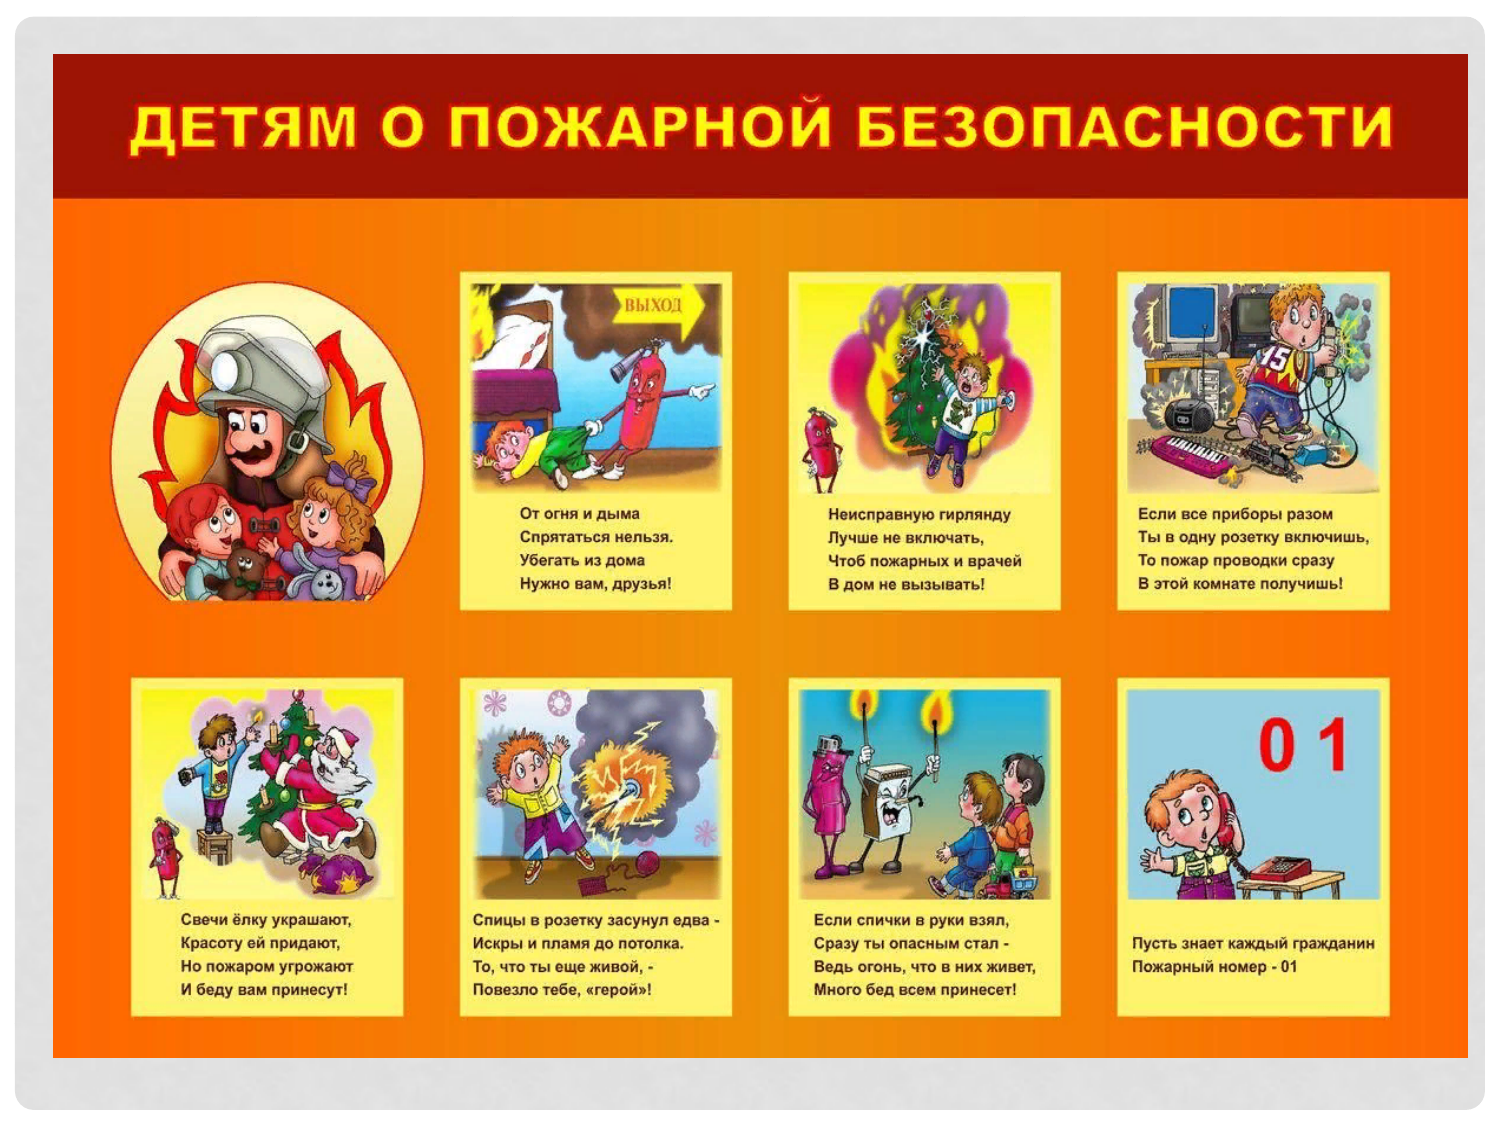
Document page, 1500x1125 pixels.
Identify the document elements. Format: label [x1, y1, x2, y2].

picture [52, 54, 1468, 1058]
